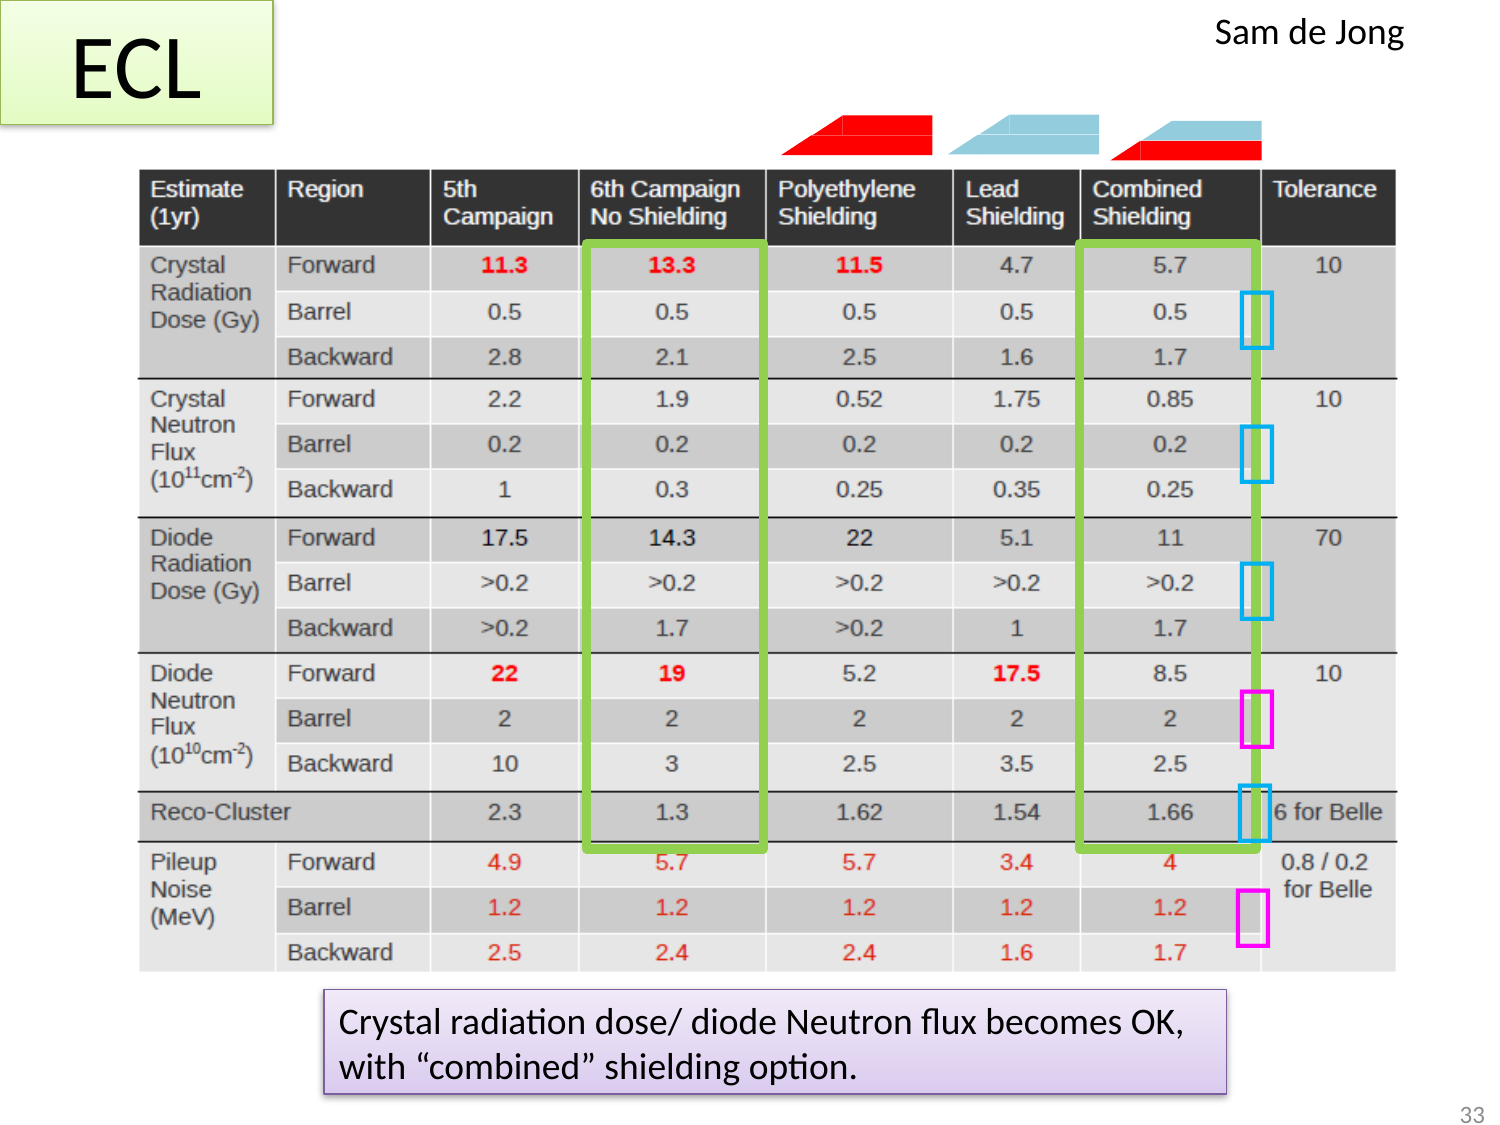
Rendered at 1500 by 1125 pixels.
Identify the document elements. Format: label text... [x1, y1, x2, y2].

text_box ECL [0, 0, 274, 125]
picture [122, 149, 1418, 1002]
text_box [1110, 120, 1262, 161]
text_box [780, 115, 933, 156]
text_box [947, 114, 1100, 155]
slide_number 33 [1149, 1101, 1500, 1125]
text_box Crystal radiation dose/ diode Neutron flux becomes OK, with “combined” shielding option. [323, 1010, 1227, 1095]
text_box Sam de Jong [1199, 0, 1500, 60]
